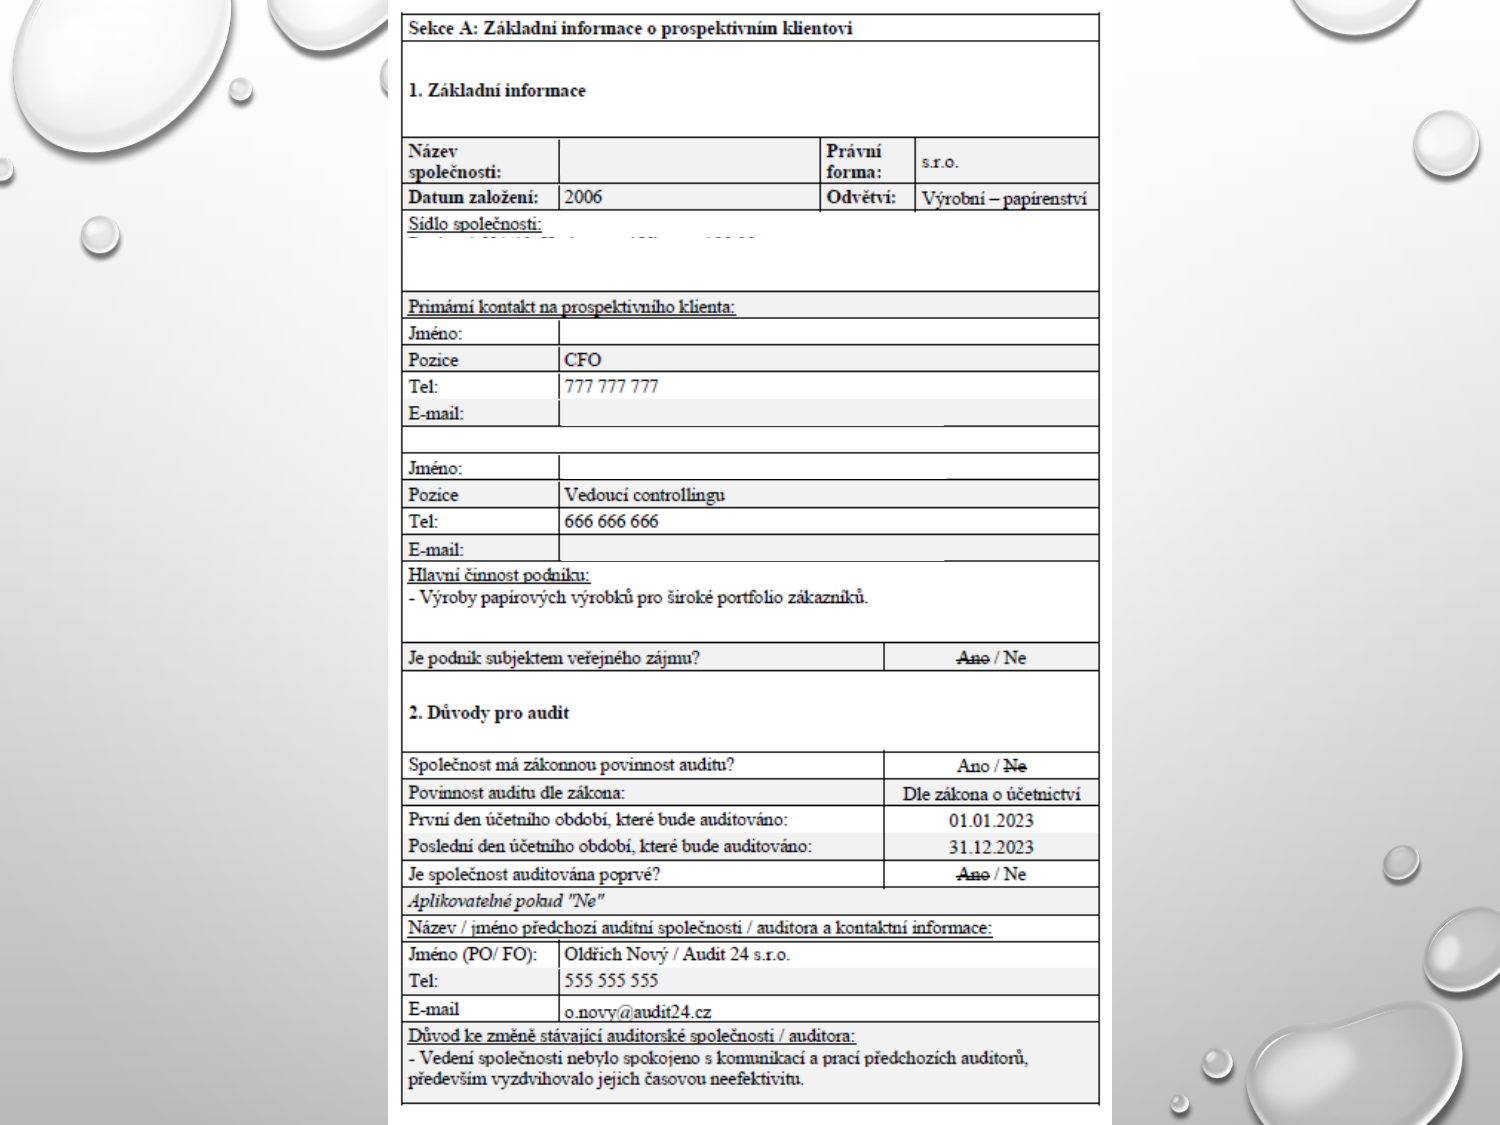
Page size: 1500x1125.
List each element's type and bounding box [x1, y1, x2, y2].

picture [1112, 0, 1500, 1125]
picture [0, 0, 388, 1125]
text_box [388, 0, 1112, 1125]
